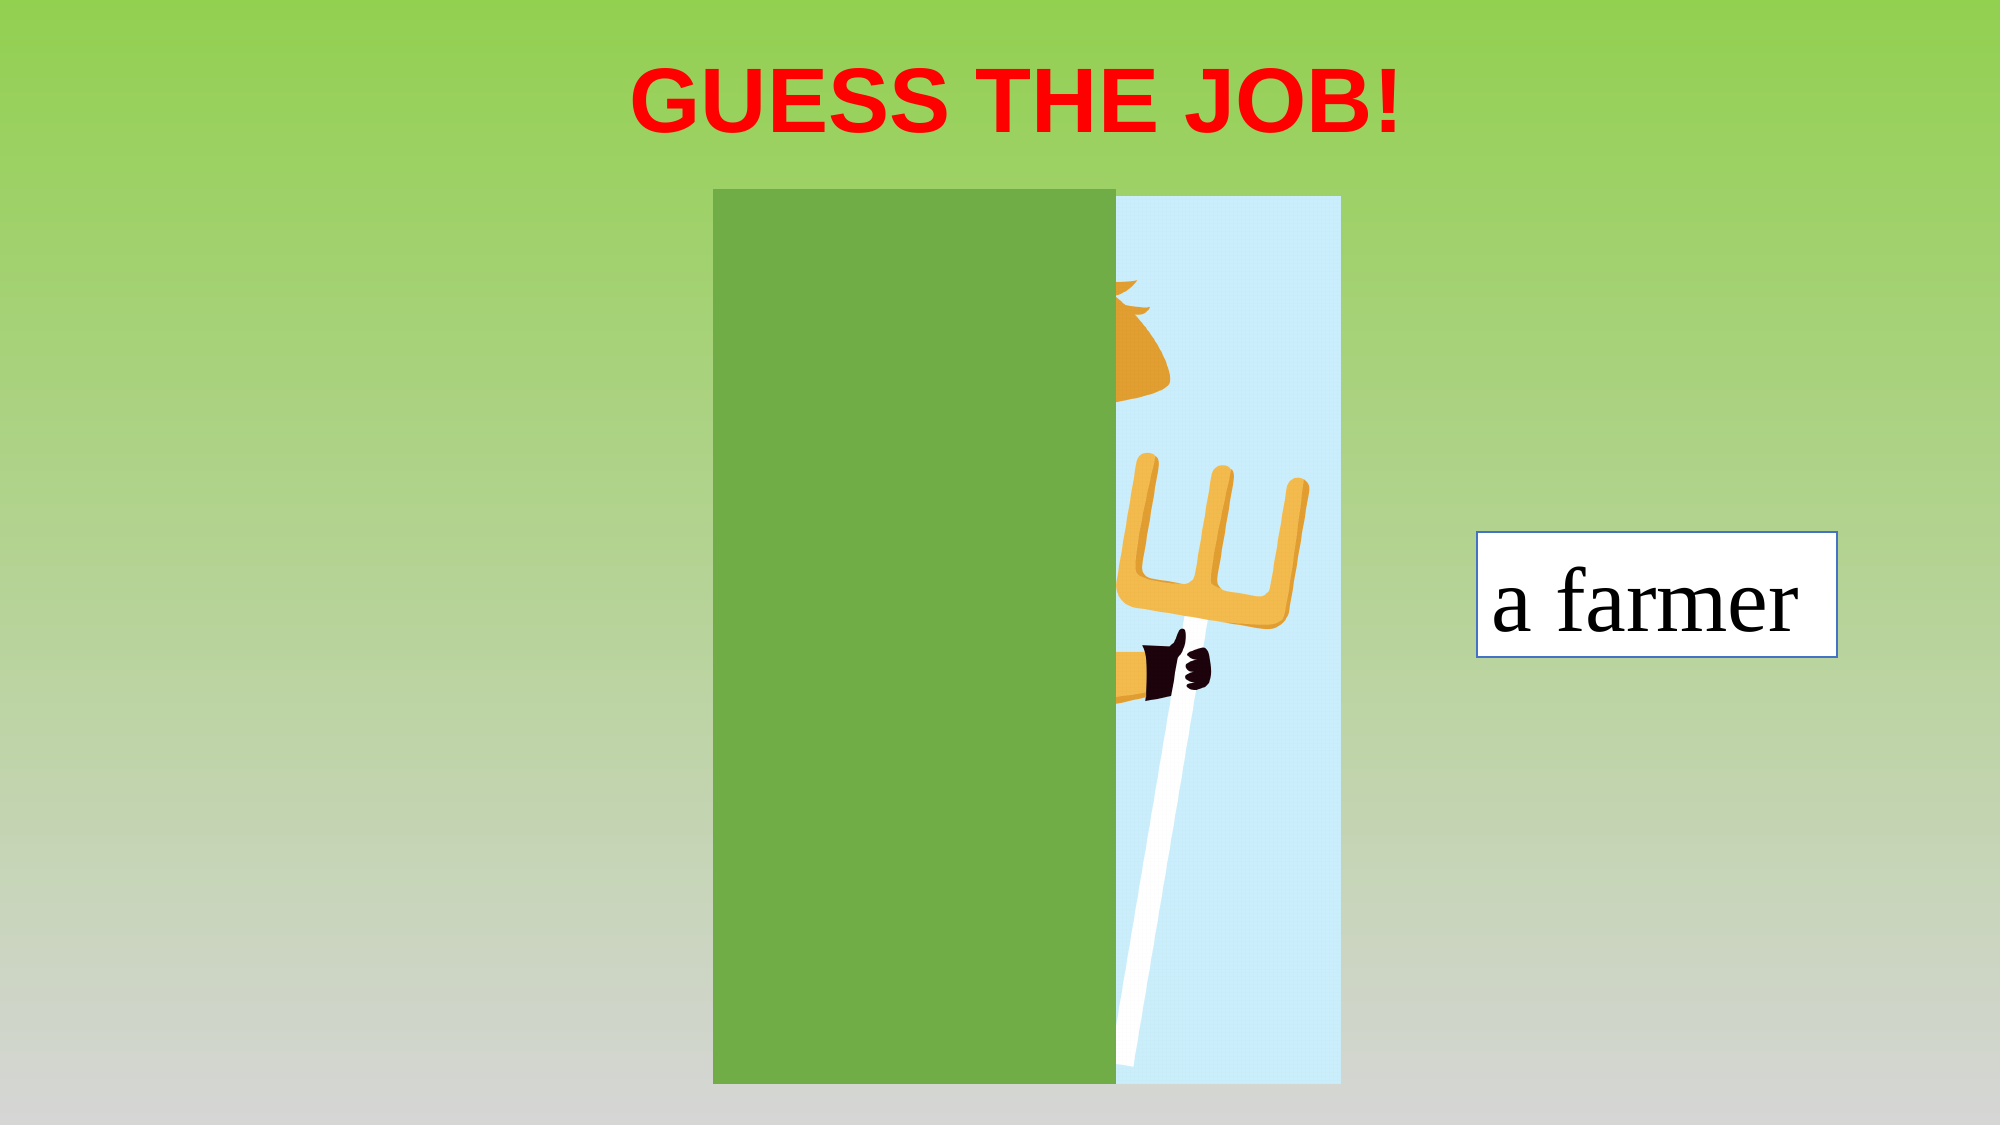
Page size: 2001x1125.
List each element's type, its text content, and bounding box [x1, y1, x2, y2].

text_box GUESS THE JOB! [614, 0, 1531, 212]
picture [713, 196, 1341, 1084]
text_box a farmer [1476, 531, 1838, 658]
